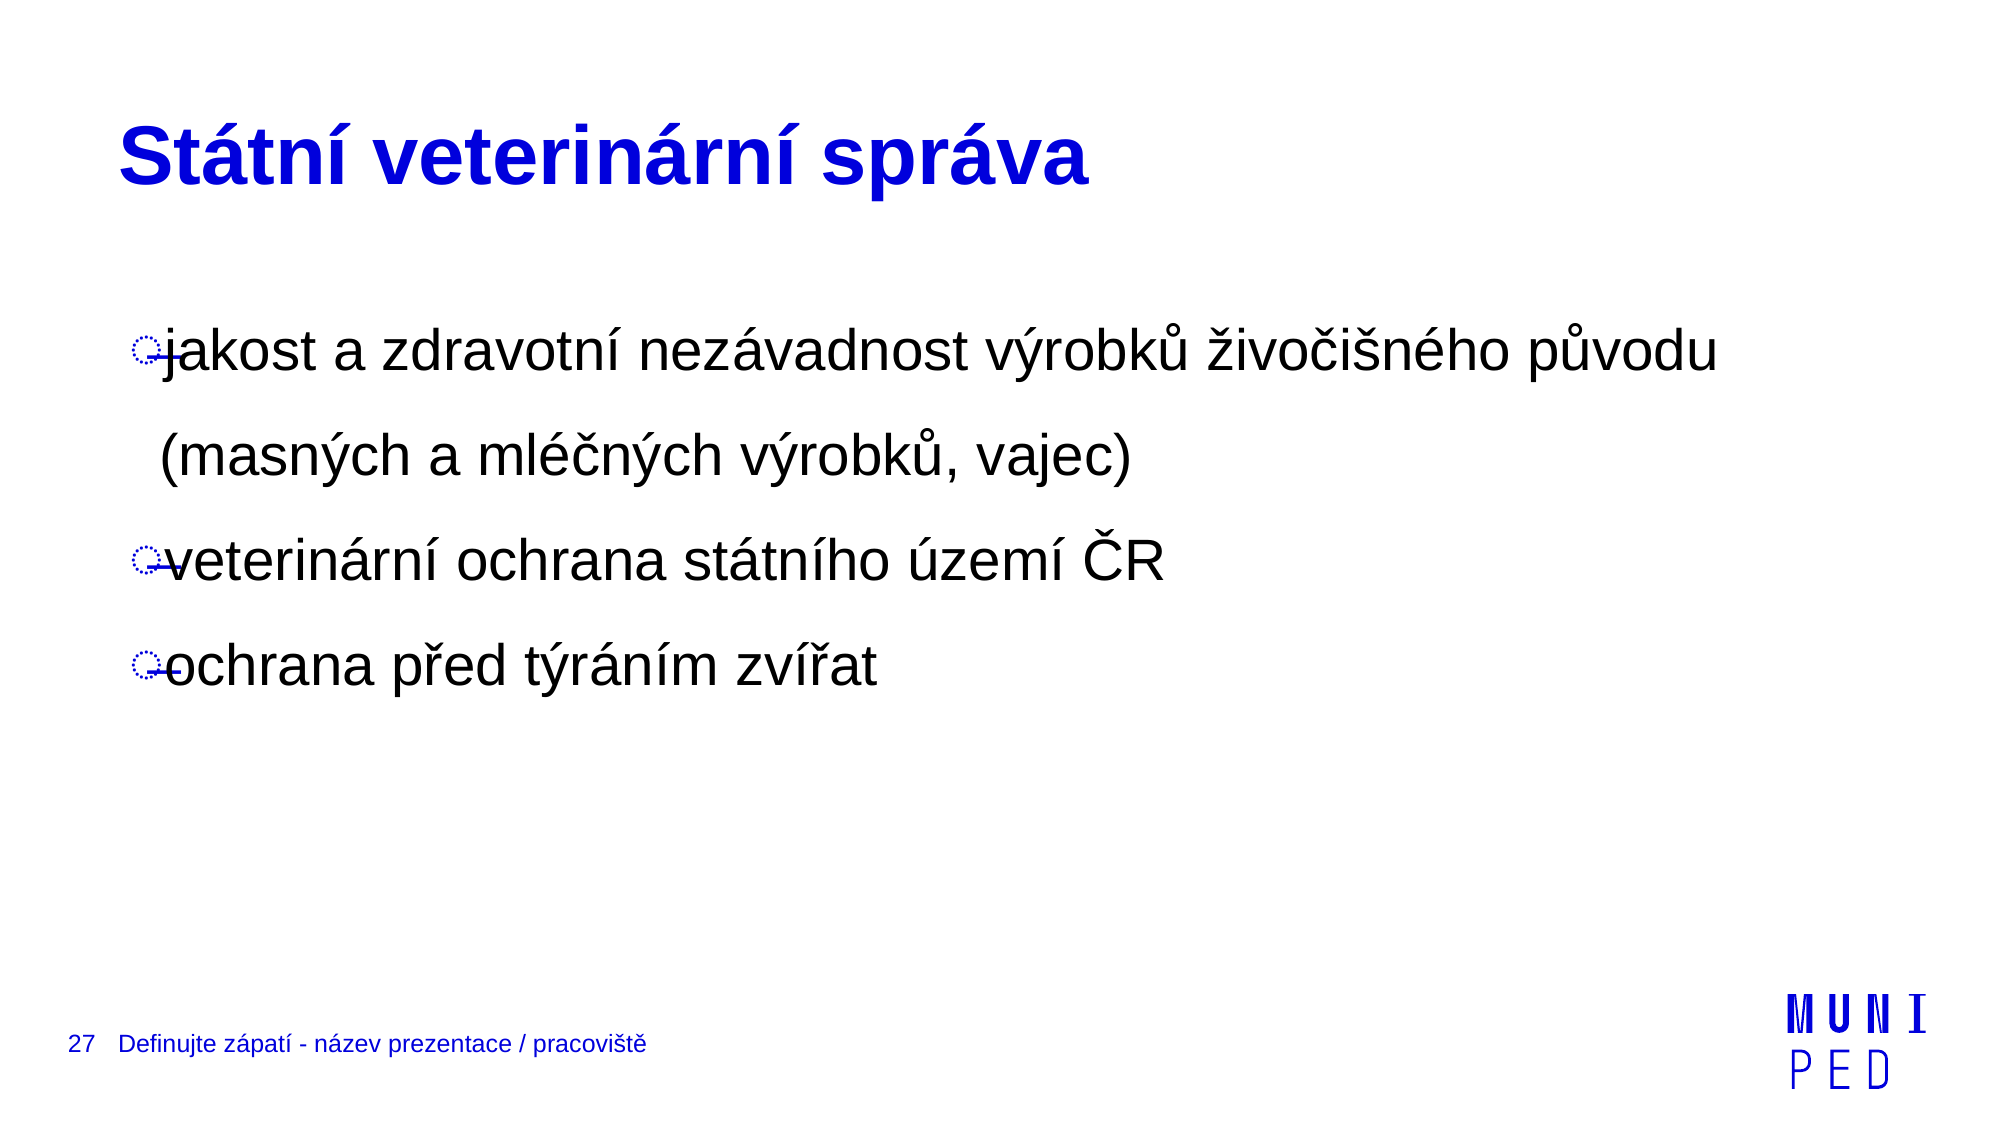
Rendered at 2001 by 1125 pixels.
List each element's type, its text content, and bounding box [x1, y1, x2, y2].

title Státní veterinární správa [118, 118, 1883, 193]
slide_number 27 [67, 1021, 110, 1063]
footer Definujte zápatí - název prezentace / pracoviště [118, 1021, 1418, 1063]
list jakost a zdravotní nezávadnost výrobků živočišného původu (masných a mléčných výrobků, vajec) veterinární ochrana státního území ČR ochrana před týráním zvířat [118, 277, 1883, 957]
